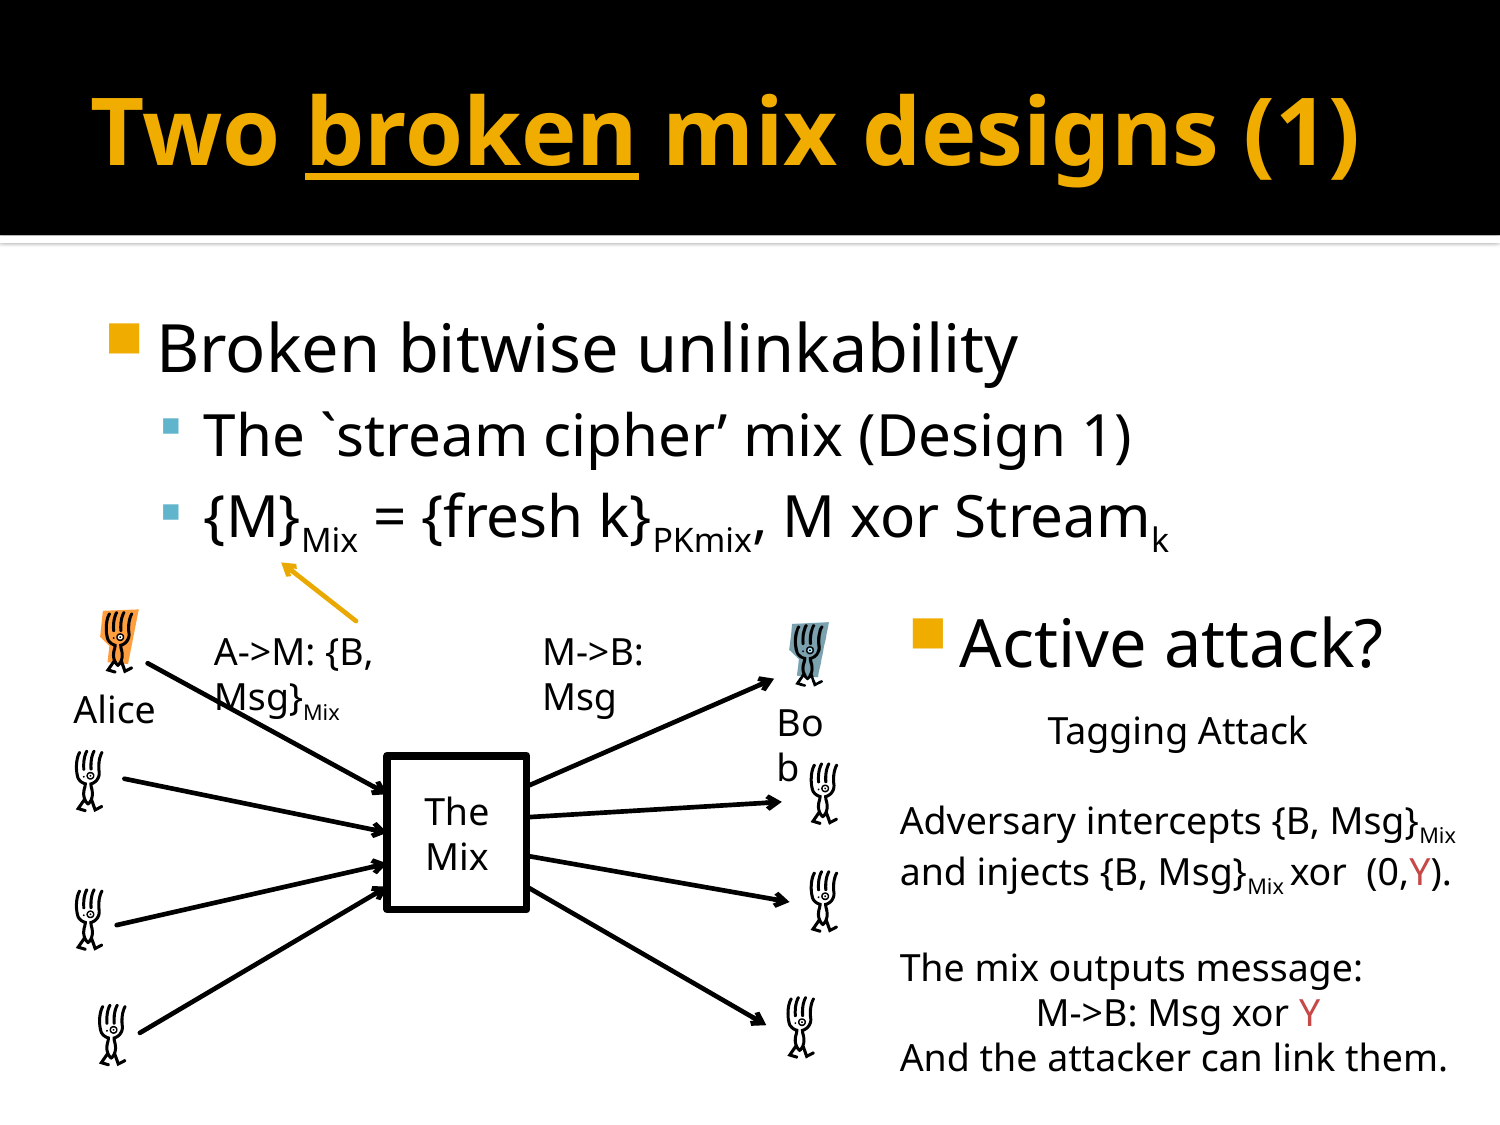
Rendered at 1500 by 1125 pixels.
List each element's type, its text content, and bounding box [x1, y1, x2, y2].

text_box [526, 678, 775, 787]
list Broken bitwise unlinkability The `stream cipher’ mix (Design 1) {M}Mix = {fresh k}PKmix, M xor Streamk [75, 291, 1425, 586]
text_box Alice [58, 678, 141, 739]
picture [805, 868, 844, 933]
text_box The Mix [383, 752, 530, 913]
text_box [526, 886, 767, 1026]
text_box Bob [774, 691, 856, 797]
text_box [147, 663, 388, 778]
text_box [526, 855, 790, 902]
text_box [124, 778, 388, 833]
picture [93, 1002, 133, 1067]
picture [70, 747, 109, 813]
picture [789, 622, 829, 687]
picture [70, 886, 109, 951]
title Two broken mix designs (1) [75, 25, 1425, 231]
text_box Tagging Attack Adversary intercepts {B, Msg}Mix and injects {B, Msg}Mix xor (0,Y). The mix outputs message: M->B: Msg xor Y And the attacker can link them. [885, 699, 1471, 1087]
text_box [139, 886, 388, 1033]
picture [781, 994, 821, 1059]
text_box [526, 801, 782, 818]
text_box A->M: {B, Msg}Mix [199, 621, 513, 732]
text_box M->B: Msg [527, 621, 739, 677]
picture [100, 609, 139, 674]
text_box Active attack? [878, 585, 1450, 703]
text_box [289, 554, 348, 630]
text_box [116, 863, 388, 926]
picture [805, 760, 844, 825]
